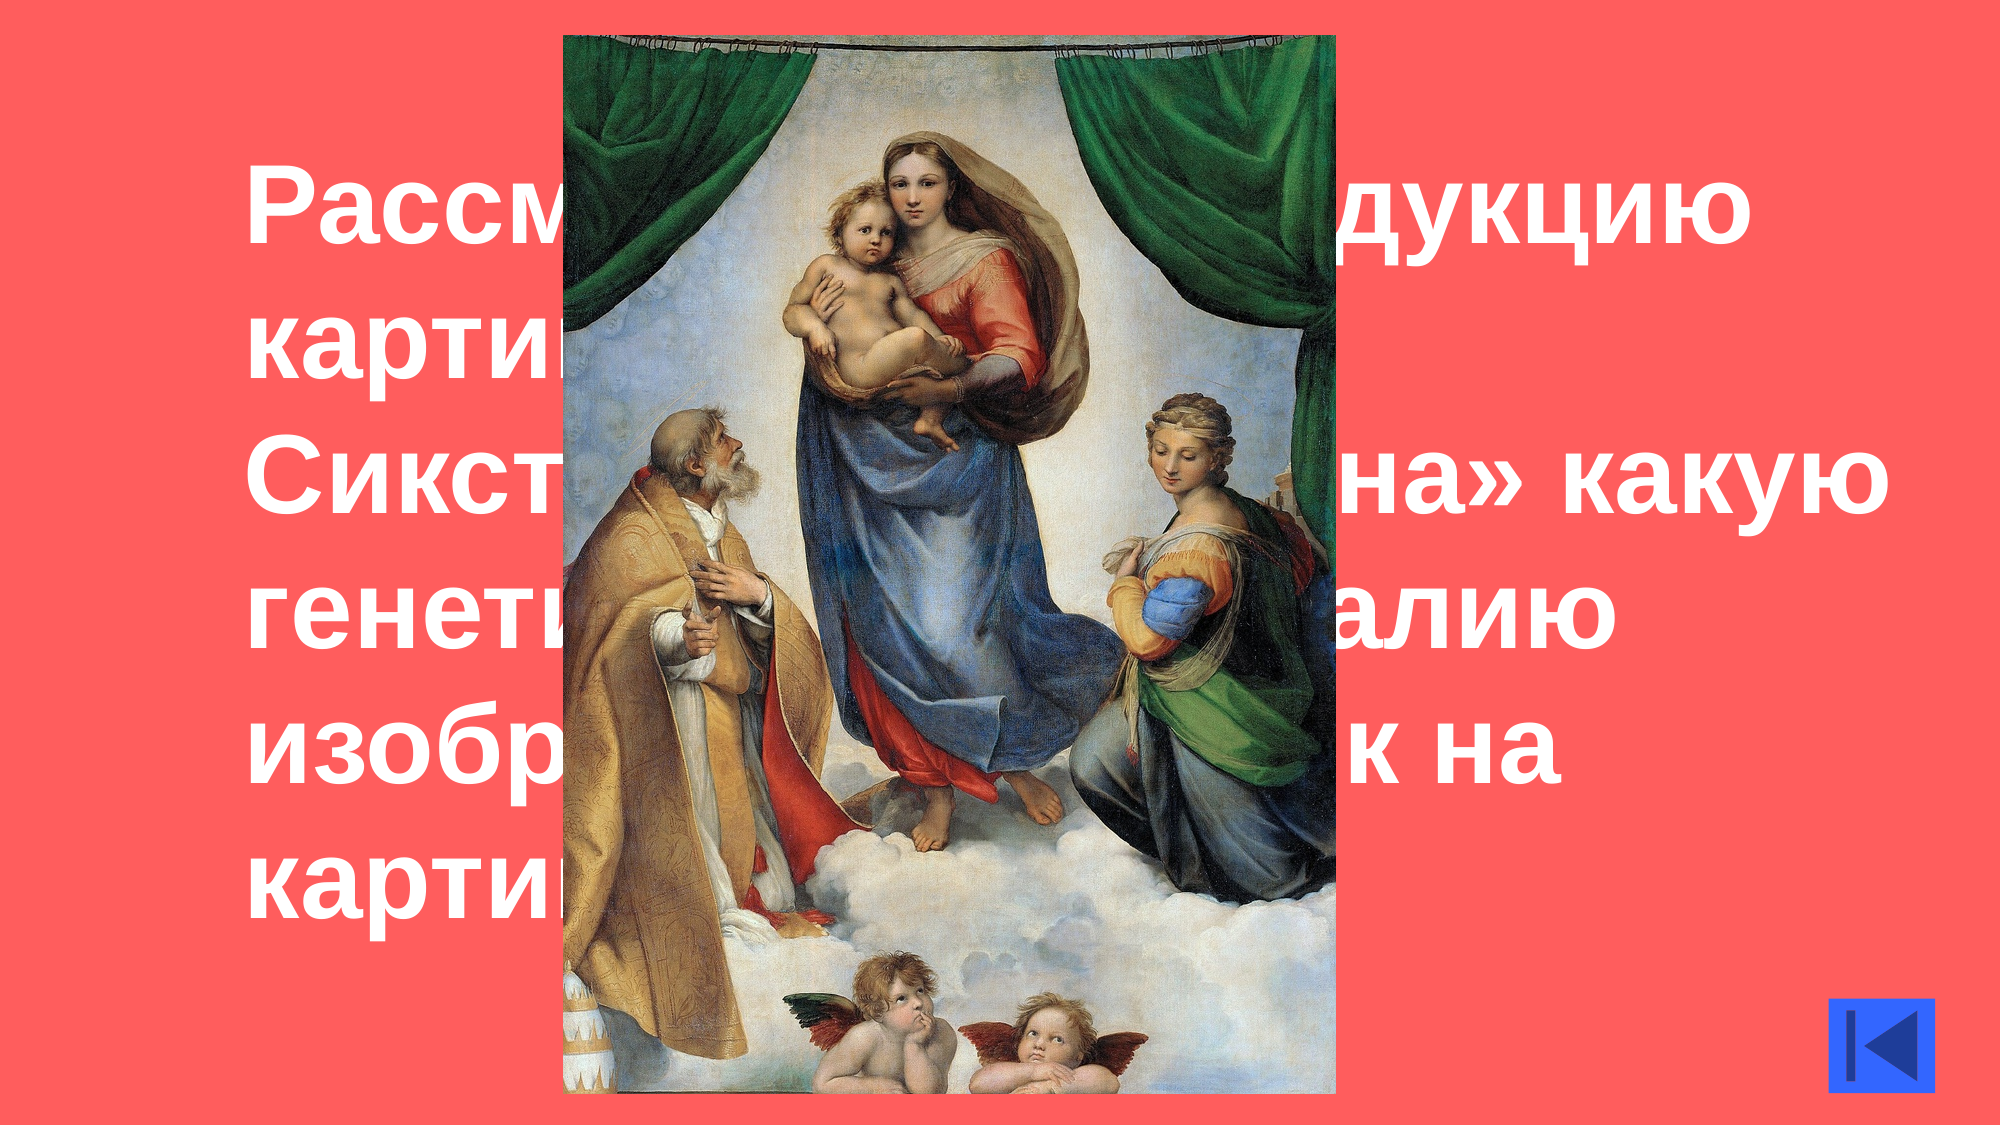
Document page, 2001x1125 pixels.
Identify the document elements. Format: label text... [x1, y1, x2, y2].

text_box Рассмотрите репродукцию картины Рафаэля “ Сикстинская мадонна» какую генетическую аномалию изобразил художник на картине? [229, 123, 563, 1084]
text_box Рассмотрите репродукцию картины Рафаэля “ Сикстинская мадонна» какую генетическую аномалию изобразил художник на картине? [1336, 123, 2000, 1084]
picture [563, 35, 1336, 1094]
text_box [1828, 998, 1936, 1094]
